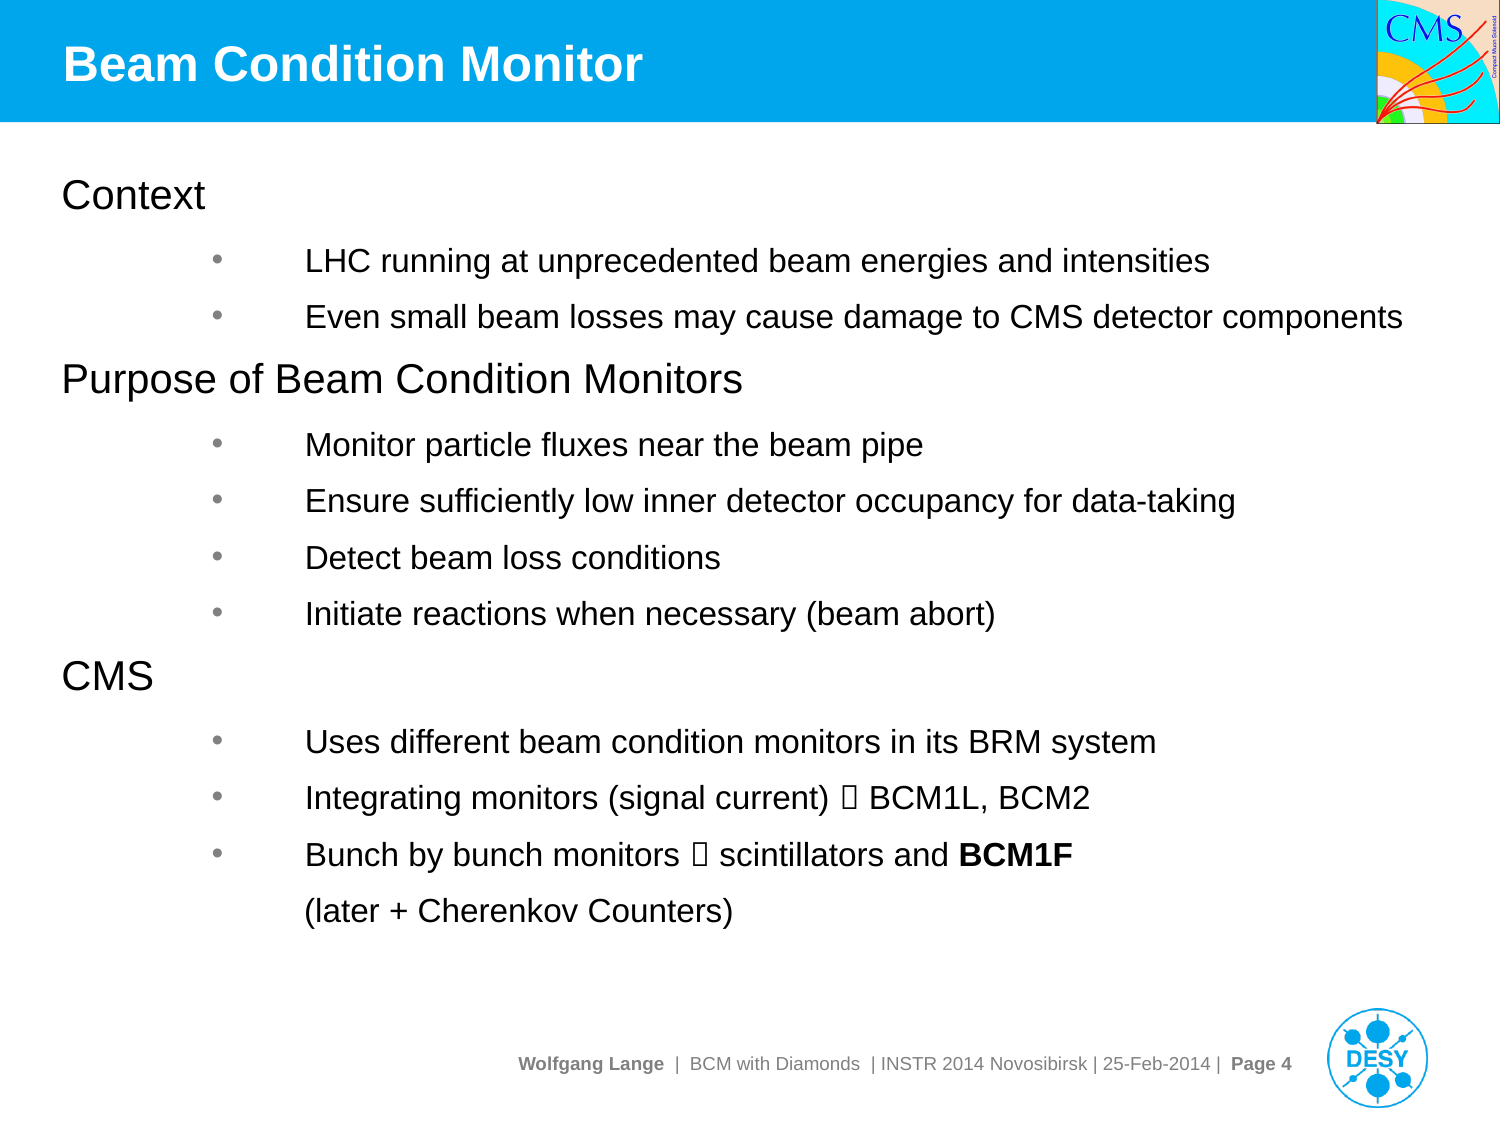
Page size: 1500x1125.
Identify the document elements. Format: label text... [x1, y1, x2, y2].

picture [1376, 0, 1500, 124]
picture [1387, 1008, 1428, 1046]
picture [1330, 1011, 1426, 1106]
list Context LHC running at unprecedented beam energies and intensities Even small beam losses may cause damage to CMS detector components Purpose of Beam Condition Monitors Monitor particle fluxes near the beam pipe Ensure sufficiently low inner detector occupancy for data-taking Detect beam loss conditions Initiate reactions when necessary (beam abort) CMS Uses different beam condition monitors in its BRM system Integrating monitors (signal current)  BCM1L, BCM2 Bunch by bunch monitors  scintillators and BCM1F (later + Cherenkov Counters) [46, 160, 1444, 1005]
picture [1327, 1008, 1368, 1049]
picture [1391, 1071, 1428, 1108]
picture [1327, 1068, 1365, 1108]
title Beam Condition Monitor [47, 16, 1446, 107]
